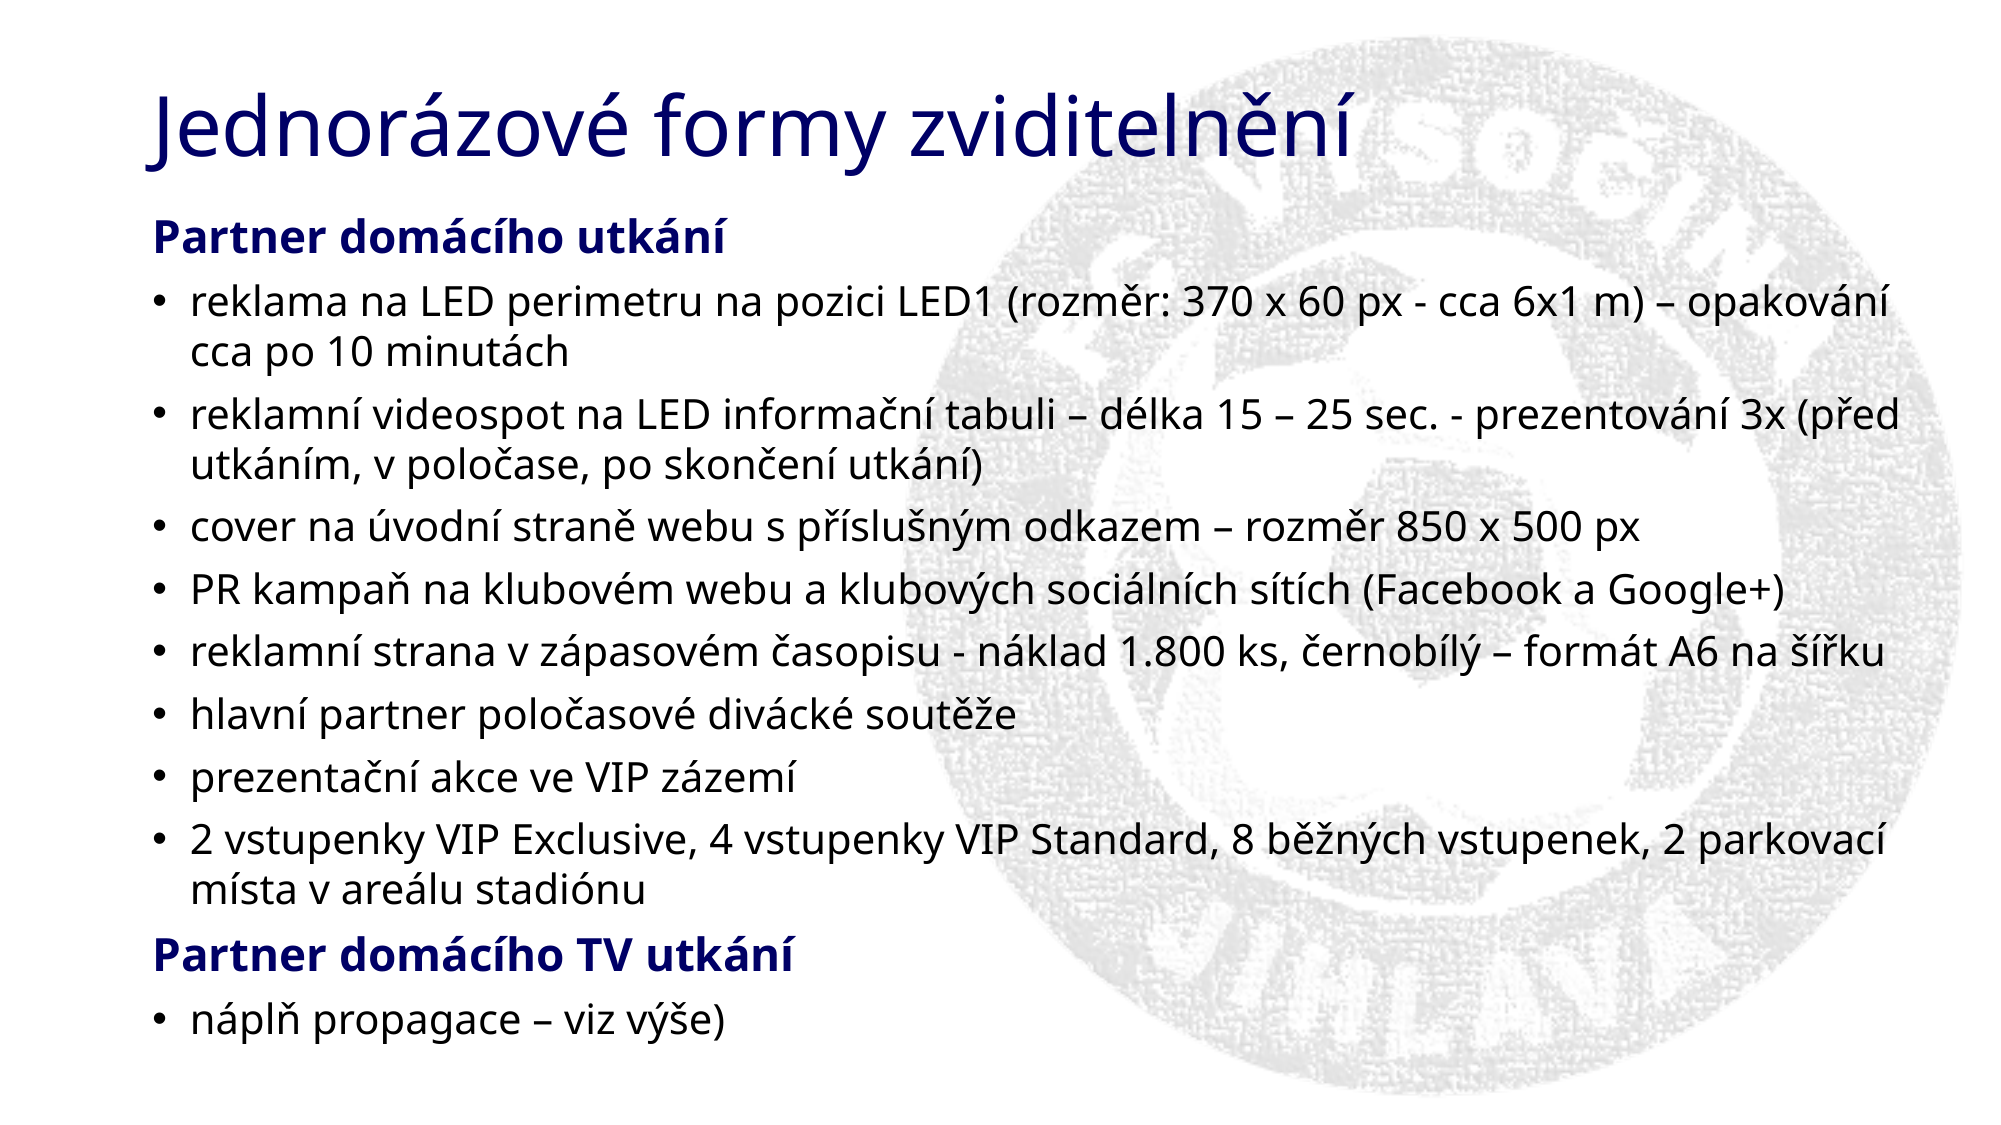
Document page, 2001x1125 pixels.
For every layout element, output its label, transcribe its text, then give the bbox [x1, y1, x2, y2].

title Jednorázové formy zviditelnění [137, 59, 834, 200]
picture [834, 0, 2000, 1125]
list Partner domácího utkání reklama na LED perimetru na pozici LED1 (rozměr: 370 x 60 px - cca 6x1 m) – opakování cca po 10 minutách reklamní videospot na LED informační tabuli – délka 15 – 25 sec. - prezentování 3x (před utkáním, v poločase, po skončení utkání) cover na úvodní straně webu s příslušným odkazem – rozměr 850 x 500 px PR kampaň na klubovém webu a klubových sociálních sítích (Facebook a Google+) reklamní strana v zápasovém časopisu - náklad 1.800 ks, černobílý – formát A6 na šířku hlavní partner poločasové divácké soutěže prezentační akce ve VIP zázemí 2 vstupenky VIP Exclusive, 4 vstupenky VIP Standard, 8 běžných vstupenek, 2 parkovací místa v areálu stadiónu Partner domácího TV utkání náplň propagace – viz výše) [137, 200, 834, 1079]
